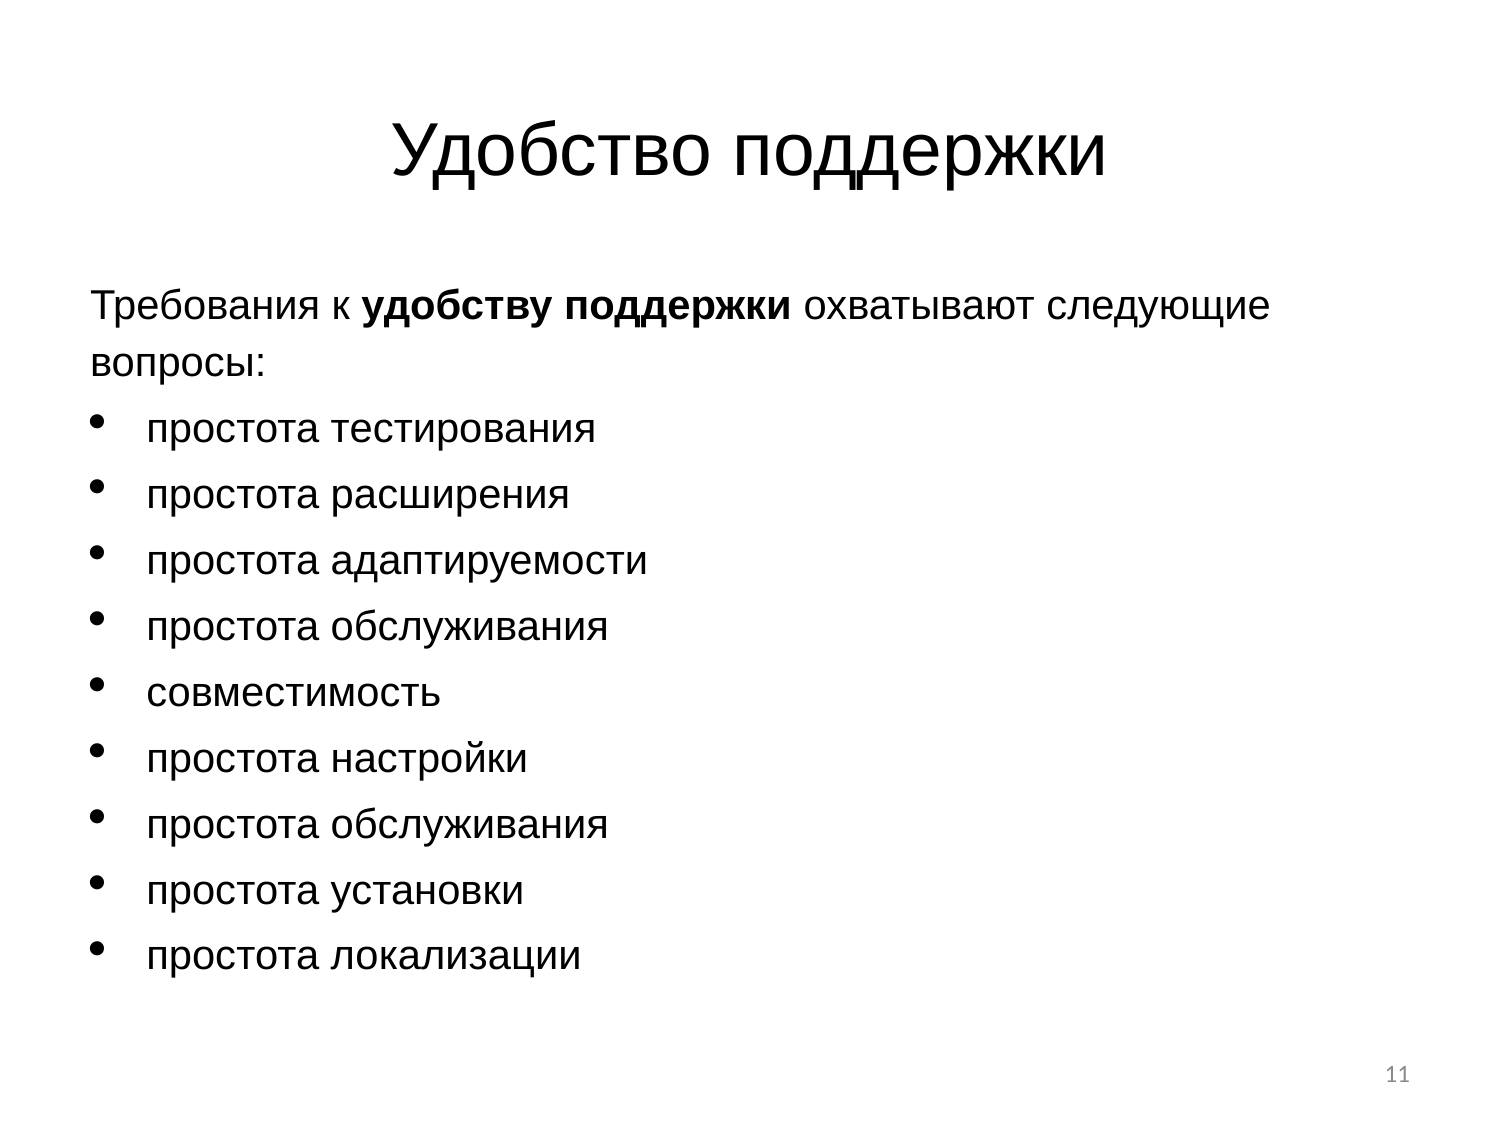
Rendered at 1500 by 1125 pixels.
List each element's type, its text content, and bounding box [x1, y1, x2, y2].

title Удобство поддержки [75, 45, 1425, 233]
list Требования к удобству поддержки охватывают следующие вопросы: простота тестирования простота расширения простота адаптируемости простота обслуживания совместимость простота настройки простота обслуживания простота установки простота локализации [75, 262, 1425, 1005]
slide_number 11 [1074, 1042, 1425, 1103]
